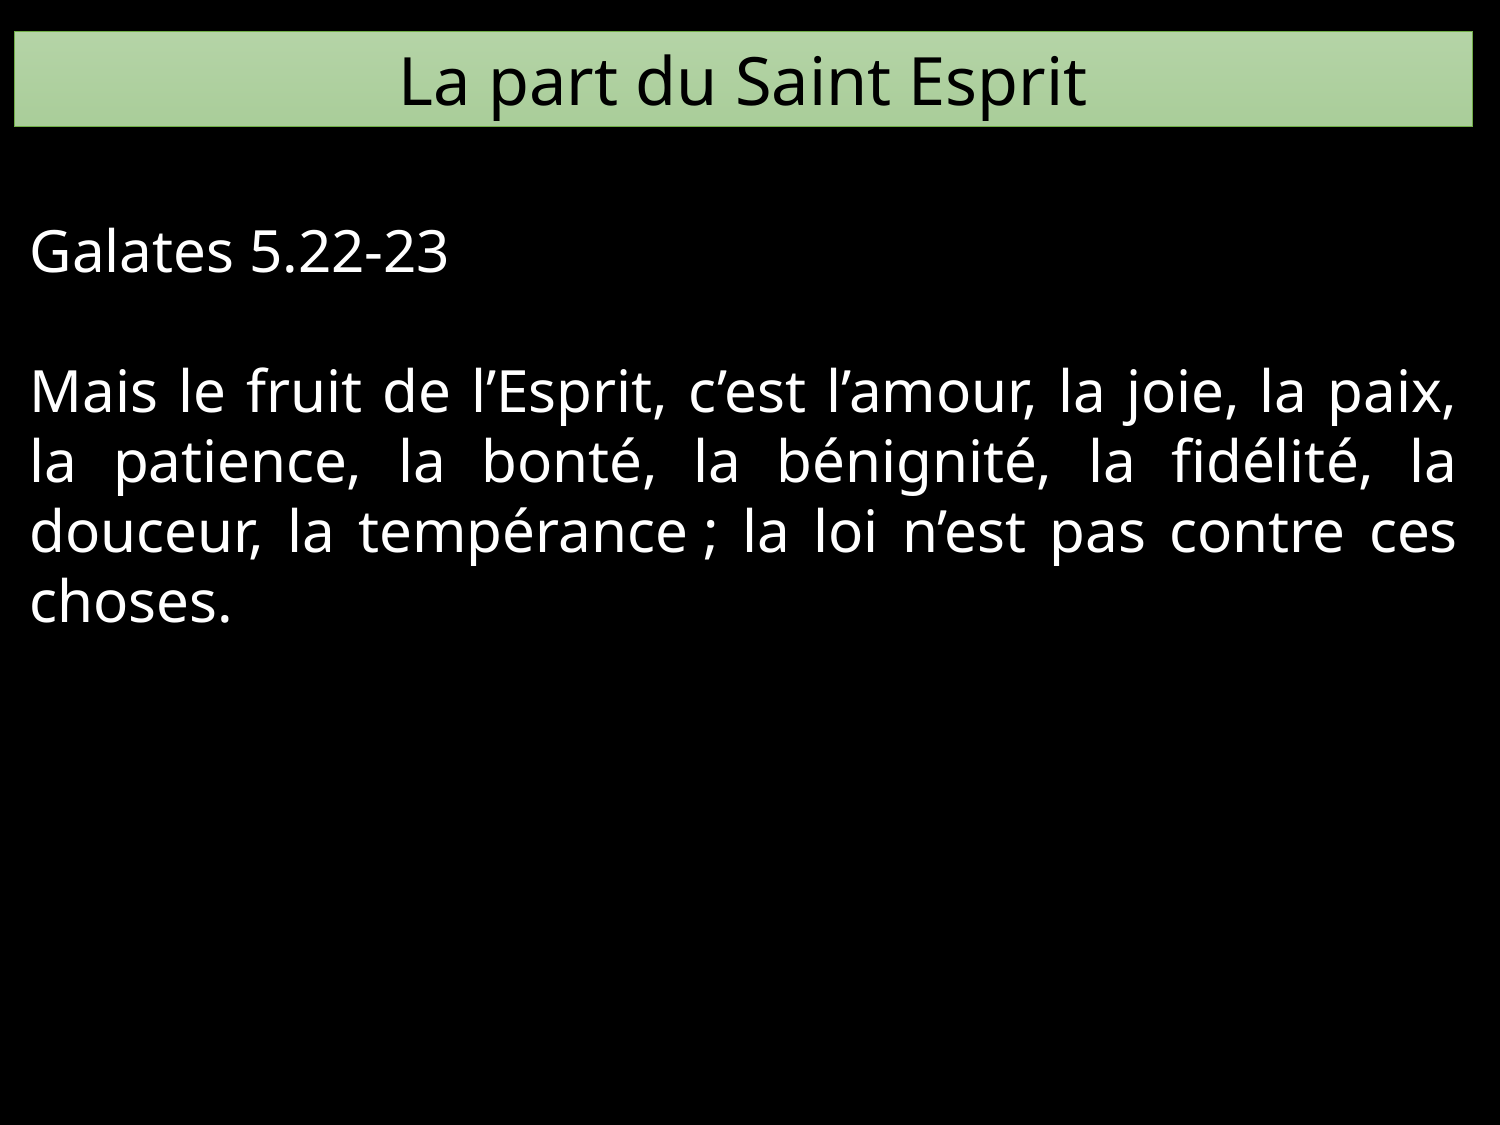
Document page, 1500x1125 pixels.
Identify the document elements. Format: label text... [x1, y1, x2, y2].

text_box Galates 5.22-23 Mais le fruit de l’Esprit, c’est l’amour, la joie, la paix, la patience, la bonté, la bénignité, la fidélité, la douceur, la tempérance ; la loi n’est pas contre ces choses. [14, 207, 1473, 642]
text_box La part du Saint Esprit [14, 31, 1473, 127]
